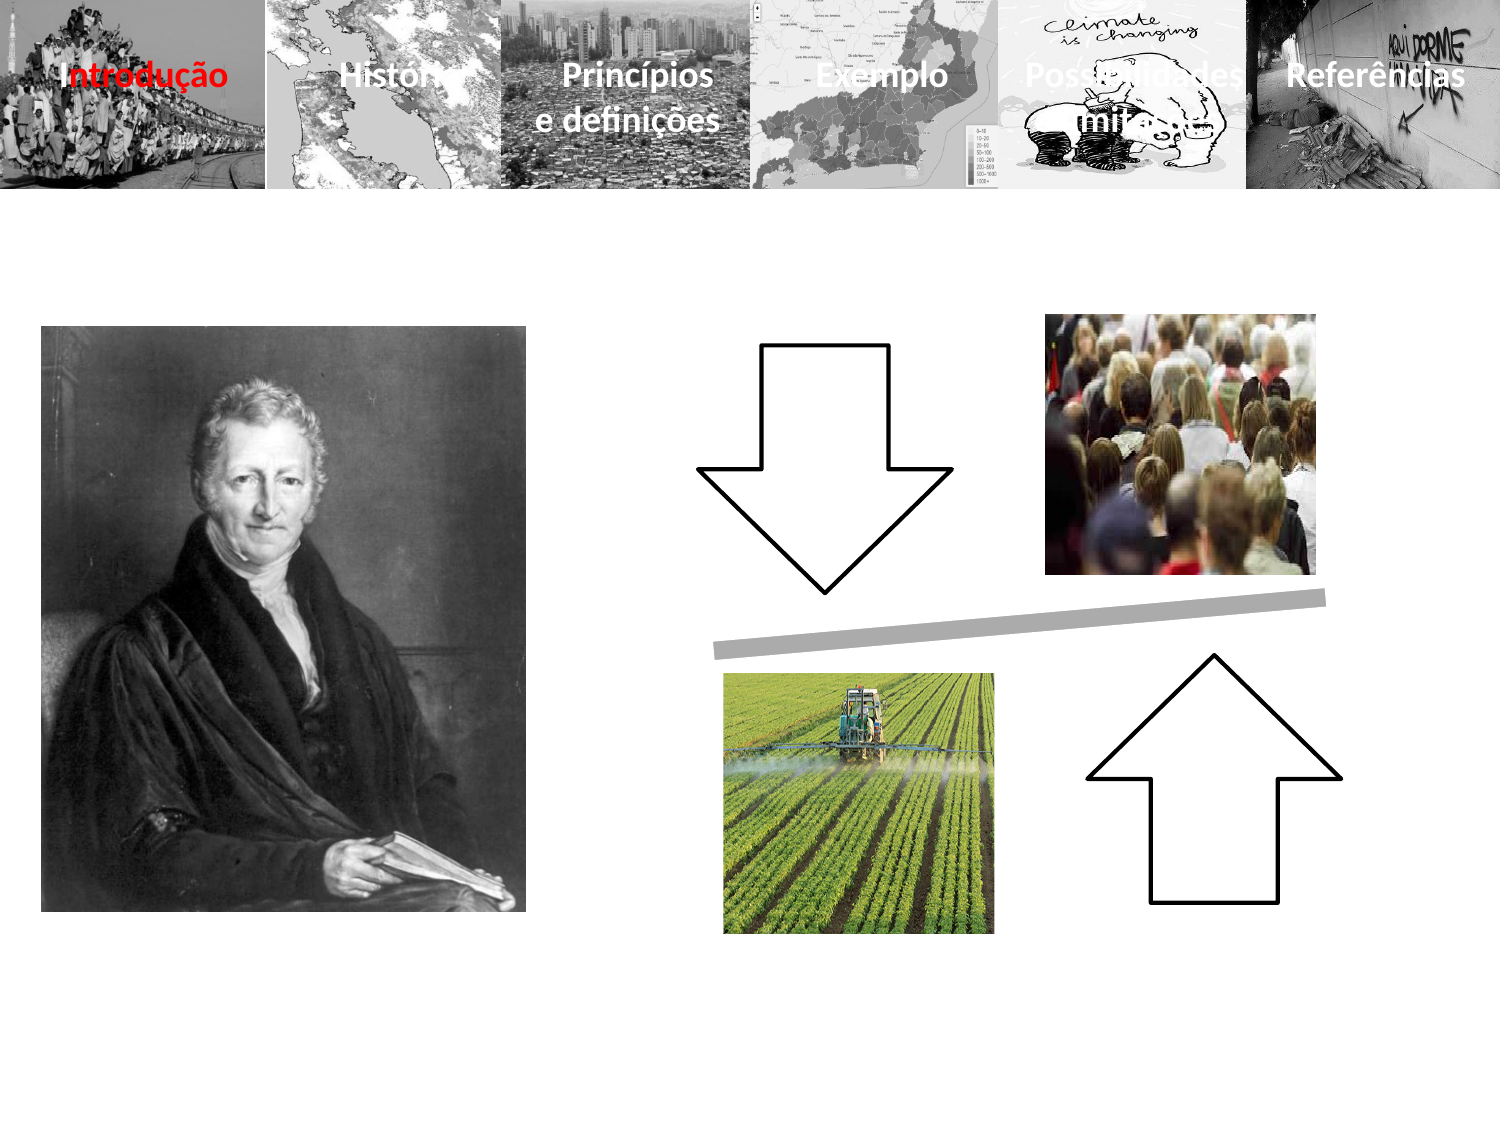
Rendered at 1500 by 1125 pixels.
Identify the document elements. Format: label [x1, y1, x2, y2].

text_box [0, 0, 1500, 190]
text_box [596, 314, 1444, 935]
text_box [596, 243, 1500, 986]
picture [41, 325, 526, 912]
